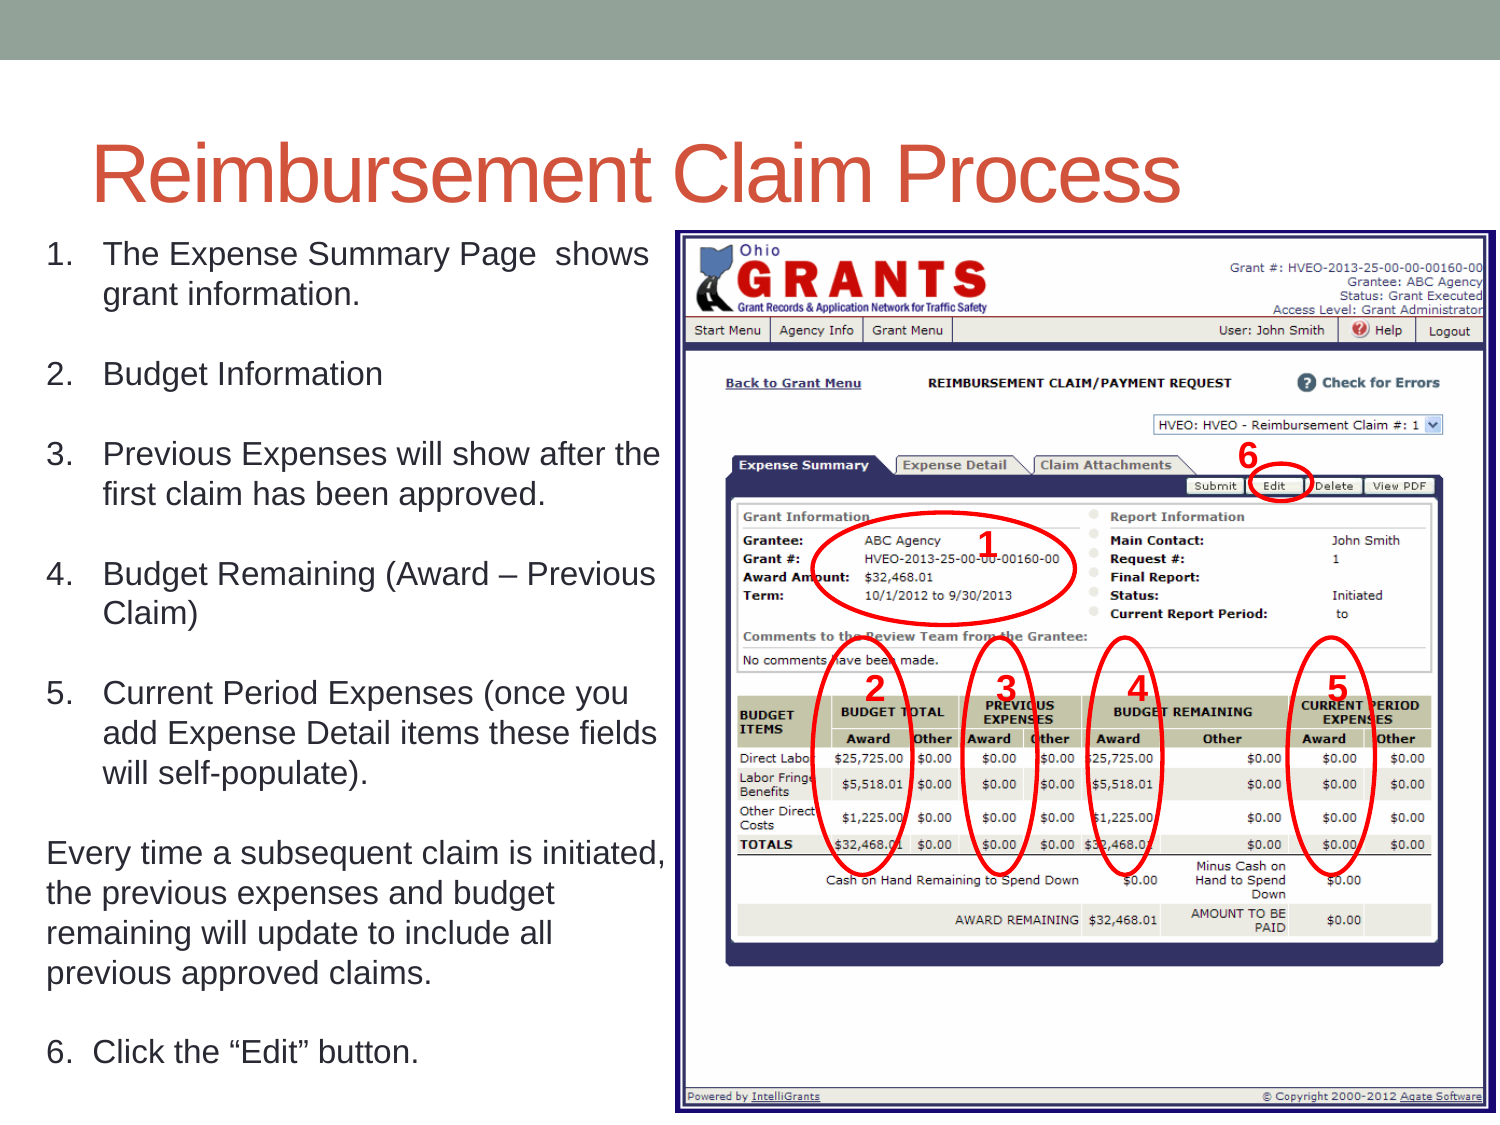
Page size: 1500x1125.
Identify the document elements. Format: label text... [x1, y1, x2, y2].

text_box The Expense Summary Page shows grant information. Budget Information Previous Expenses will show after the first claim has been approved. Budget Remaining (Award – Previous Claim) Current Period Expenses (once you add Expense Detail items these fields will self-populate). Every time a subsequent claim is initiated, the previous expenses and budget remaining will update to include all previous approved claims. 6. Click the “Edit” button. [31, 224, 688, 1078]
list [674, 230, 1496, 1113]
title Reimbursement Claim Process [75, 87, 1425, 227]
